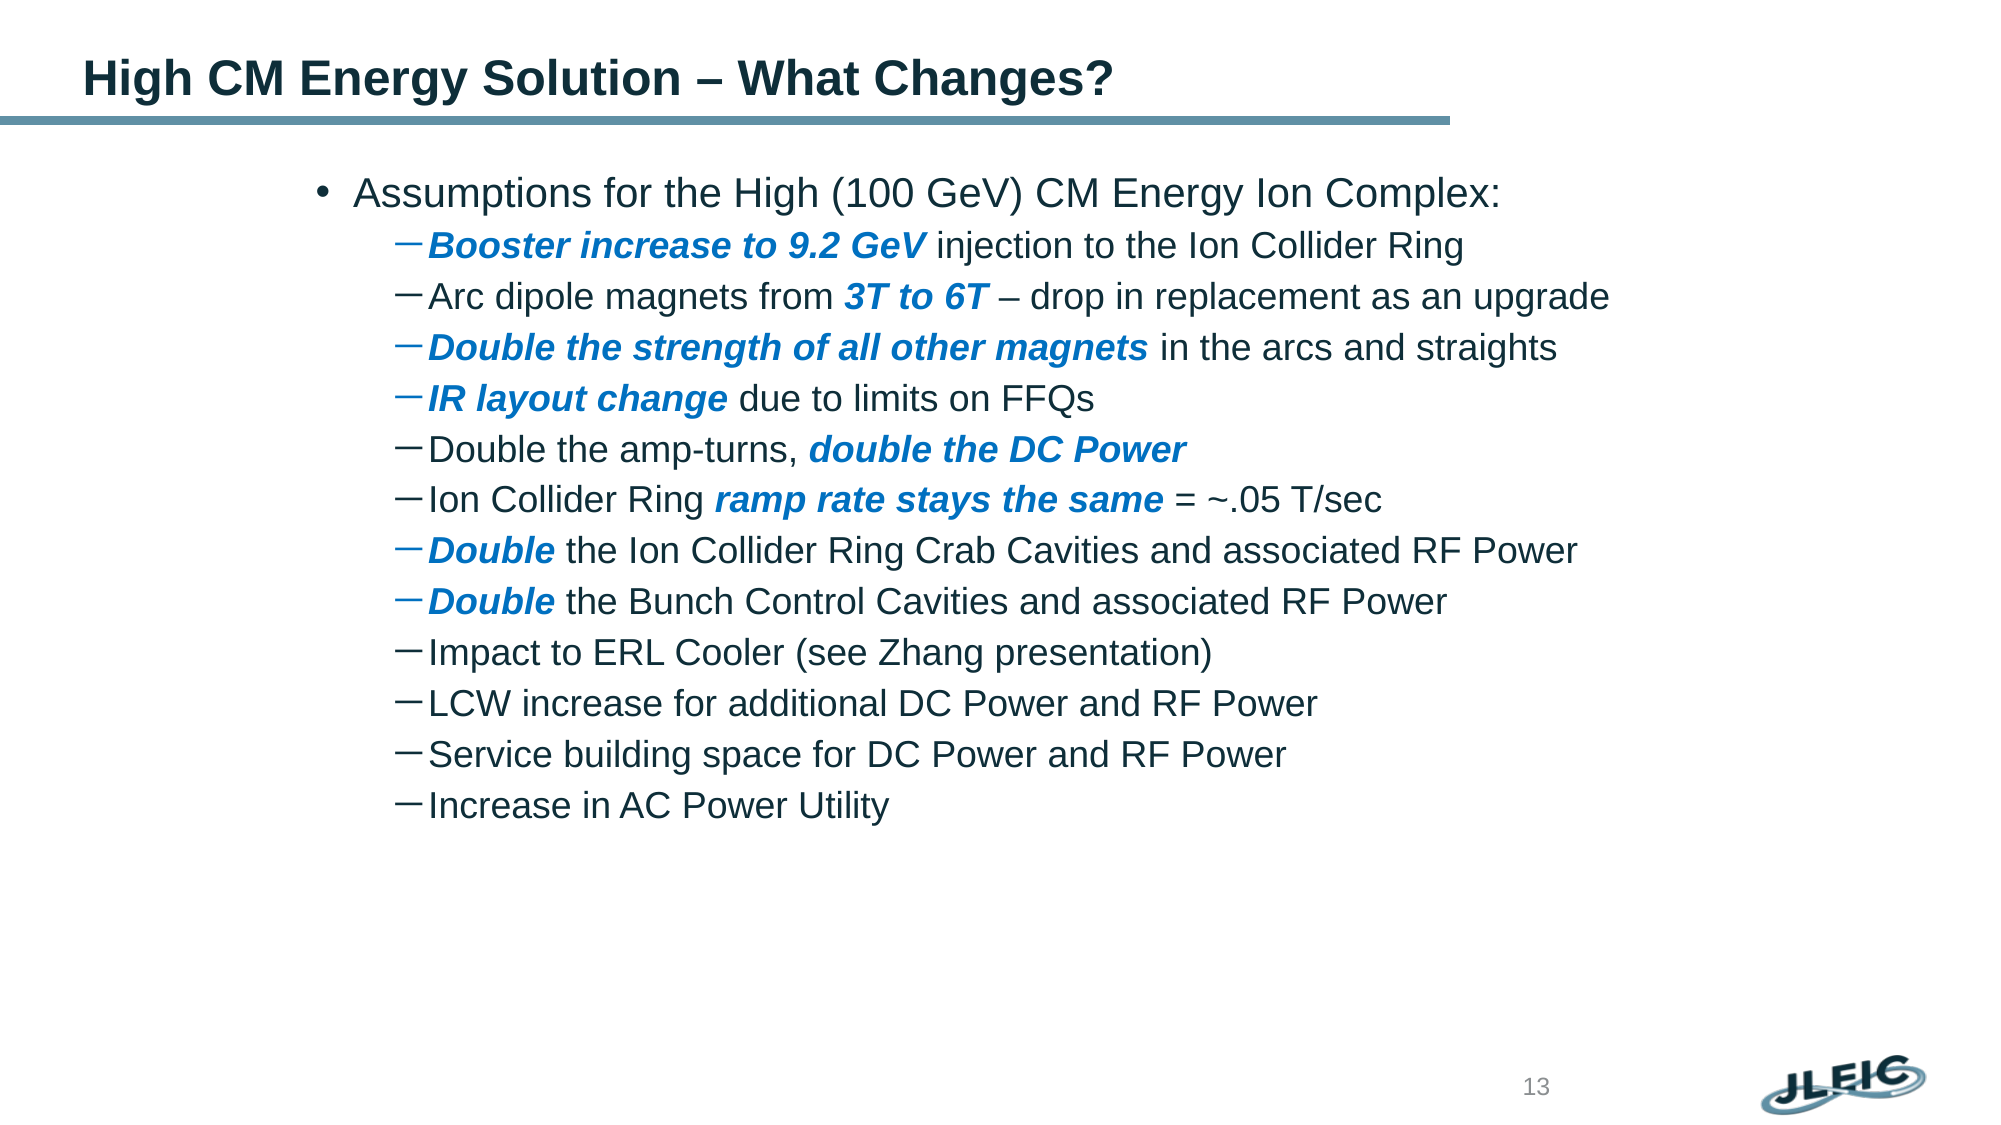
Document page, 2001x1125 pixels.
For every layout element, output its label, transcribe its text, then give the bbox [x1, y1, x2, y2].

slide_number 13 [1477, 1060, 1596, 1111]
list Assumptions for the High (100 GeV) CM Energy Ion Complex: Booster increase to 9.2 GeV injection to the Ion Collider Ring Arc dipole magnets from 3T to 6T – drop in replacement as an upgrade Double the strength of all other magnets in the arcs and straights IR layout change due to limits on FFQs Double the amp-turns, double the DC Power Ion Collider Ring ramp rate stays the same = ~.05 T/sec Double the Ion Collider Ring Crab Cavities and associated RF Power Double the Bunch Control Cavities and associated RF Power Impact to ERL Cooler (see Zhang presentation) LCW increase for additional DC Power and RF Power Service building space for DC Power and RF Power Increase in AC Power Utility [300, 158, 1750, 1042]
picture [1755, 1051, 1932, 1119]
title High CM Energy Solution – What Changes? [67, 44, 1919, 115]
